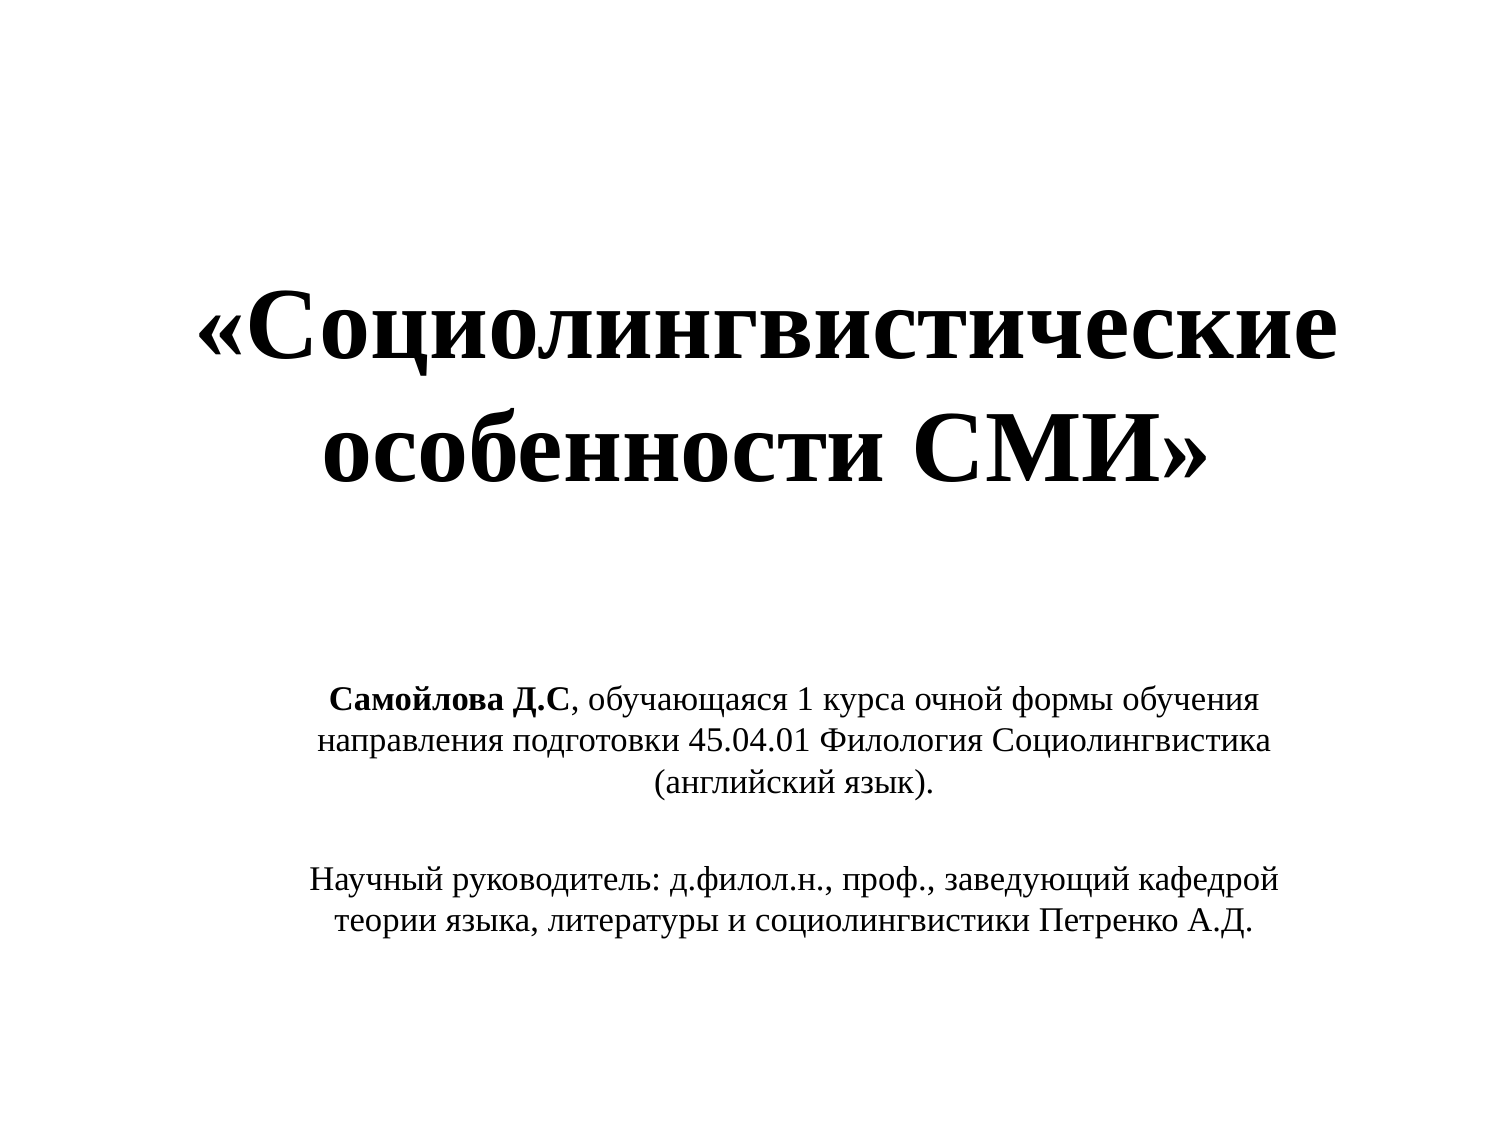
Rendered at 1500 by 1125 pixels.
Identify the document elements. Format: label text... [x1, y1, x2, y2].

subtitle Самойлова Д.С, обучающаяся 1 курса очной формы обучения направления подготовки 45.04.01 Филология Социолингвистика (английский язык). Научный руководитель: д.филол.н., проф., заведующий кафедрой теории языка, литературы и социолингвистики Петренко А.Д. [269, 667, 1320, 956]
title «Социолингвистические особенности СМИ» [128, 46, 1404, 622]
